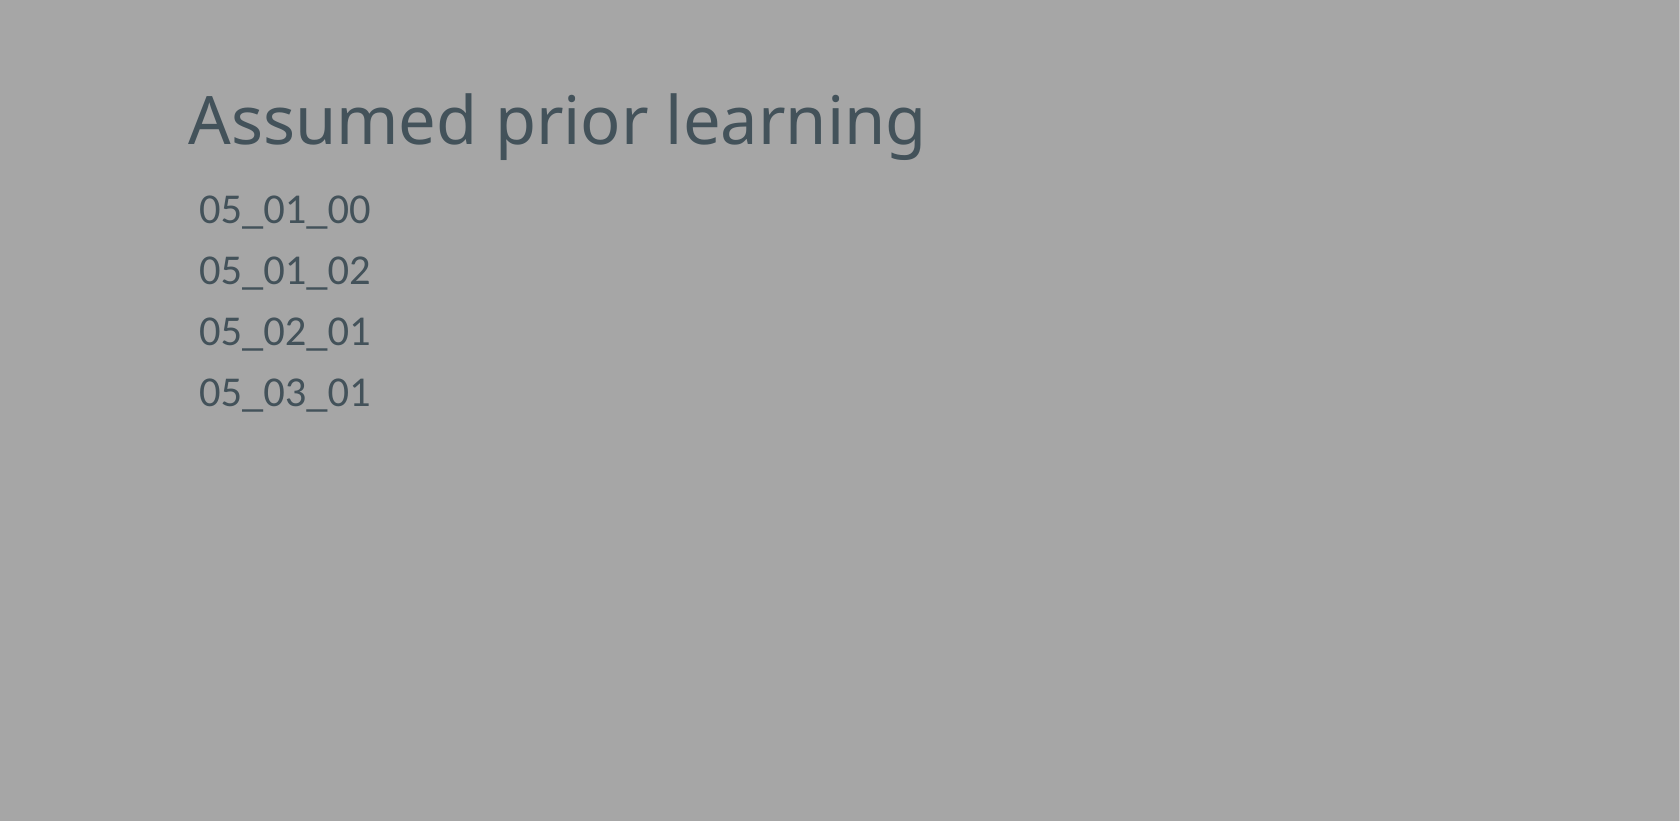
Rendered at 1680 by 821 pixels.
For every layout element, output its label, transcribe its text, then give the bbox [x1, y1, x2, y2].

list 05_01_00 05_01_02 05_02_01 05_03_01 [184, 179, 1507, 782]
title Assumed prior learning [173, 43, 1433, 203]
